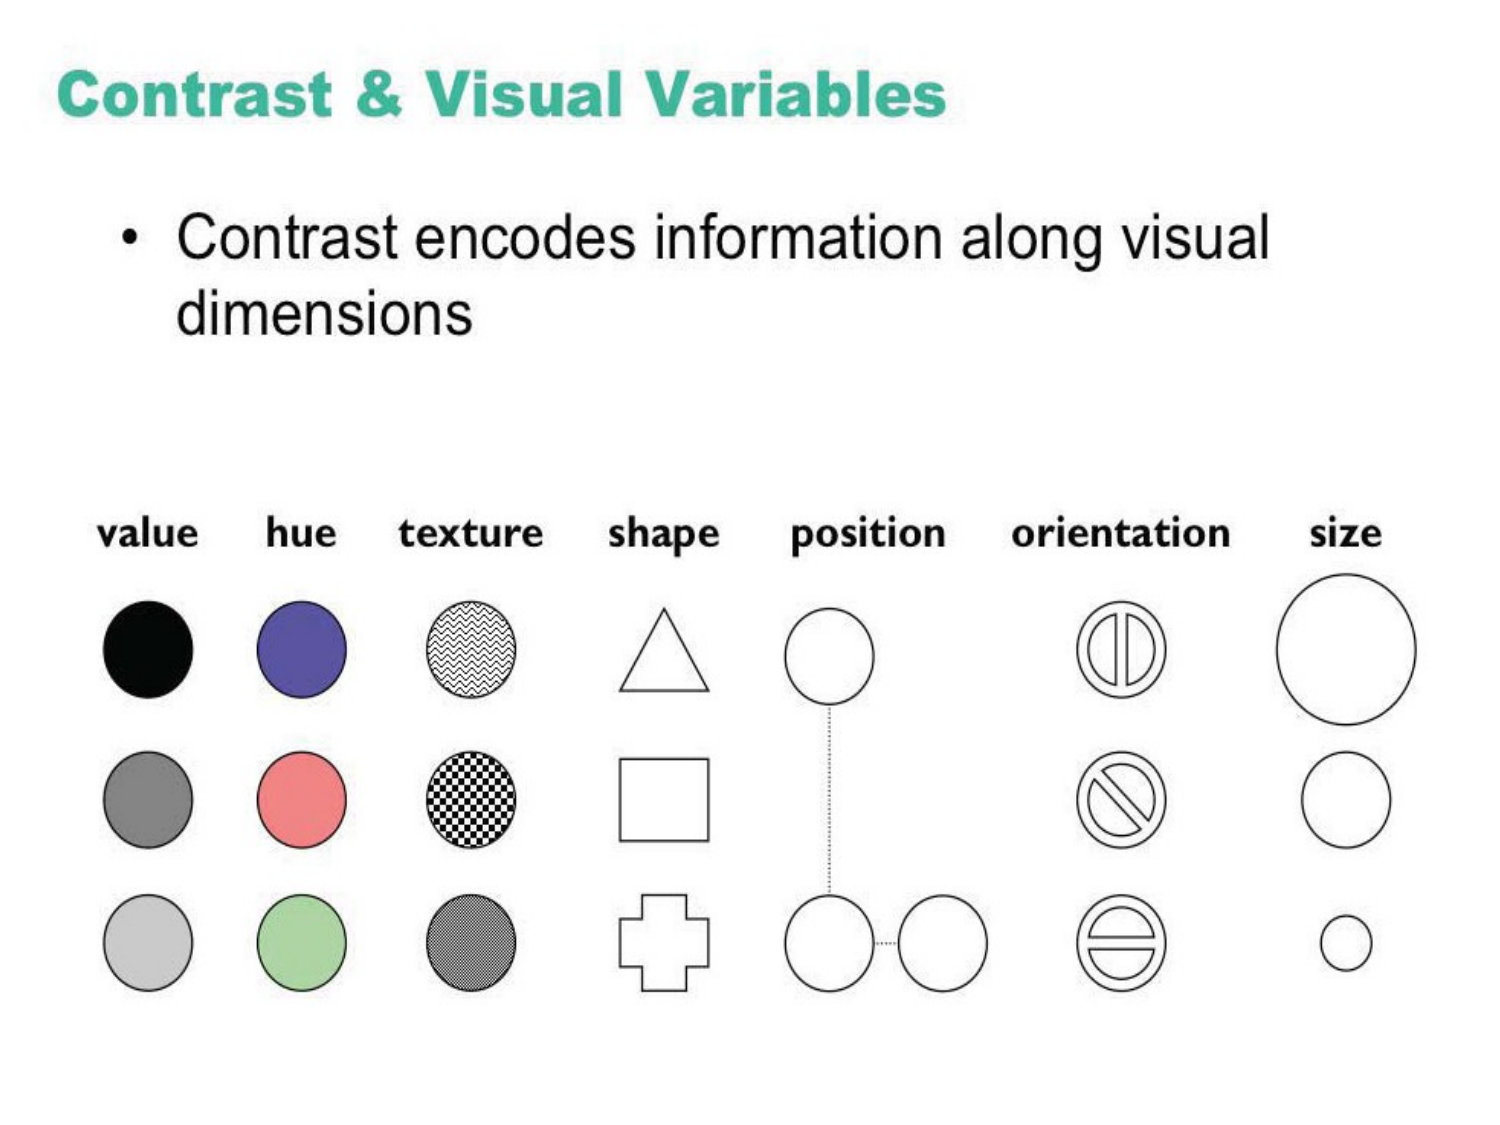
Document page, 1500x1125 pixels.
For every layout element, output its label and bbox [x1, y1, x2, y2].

text_box [0, 0, 1498, 1123]
